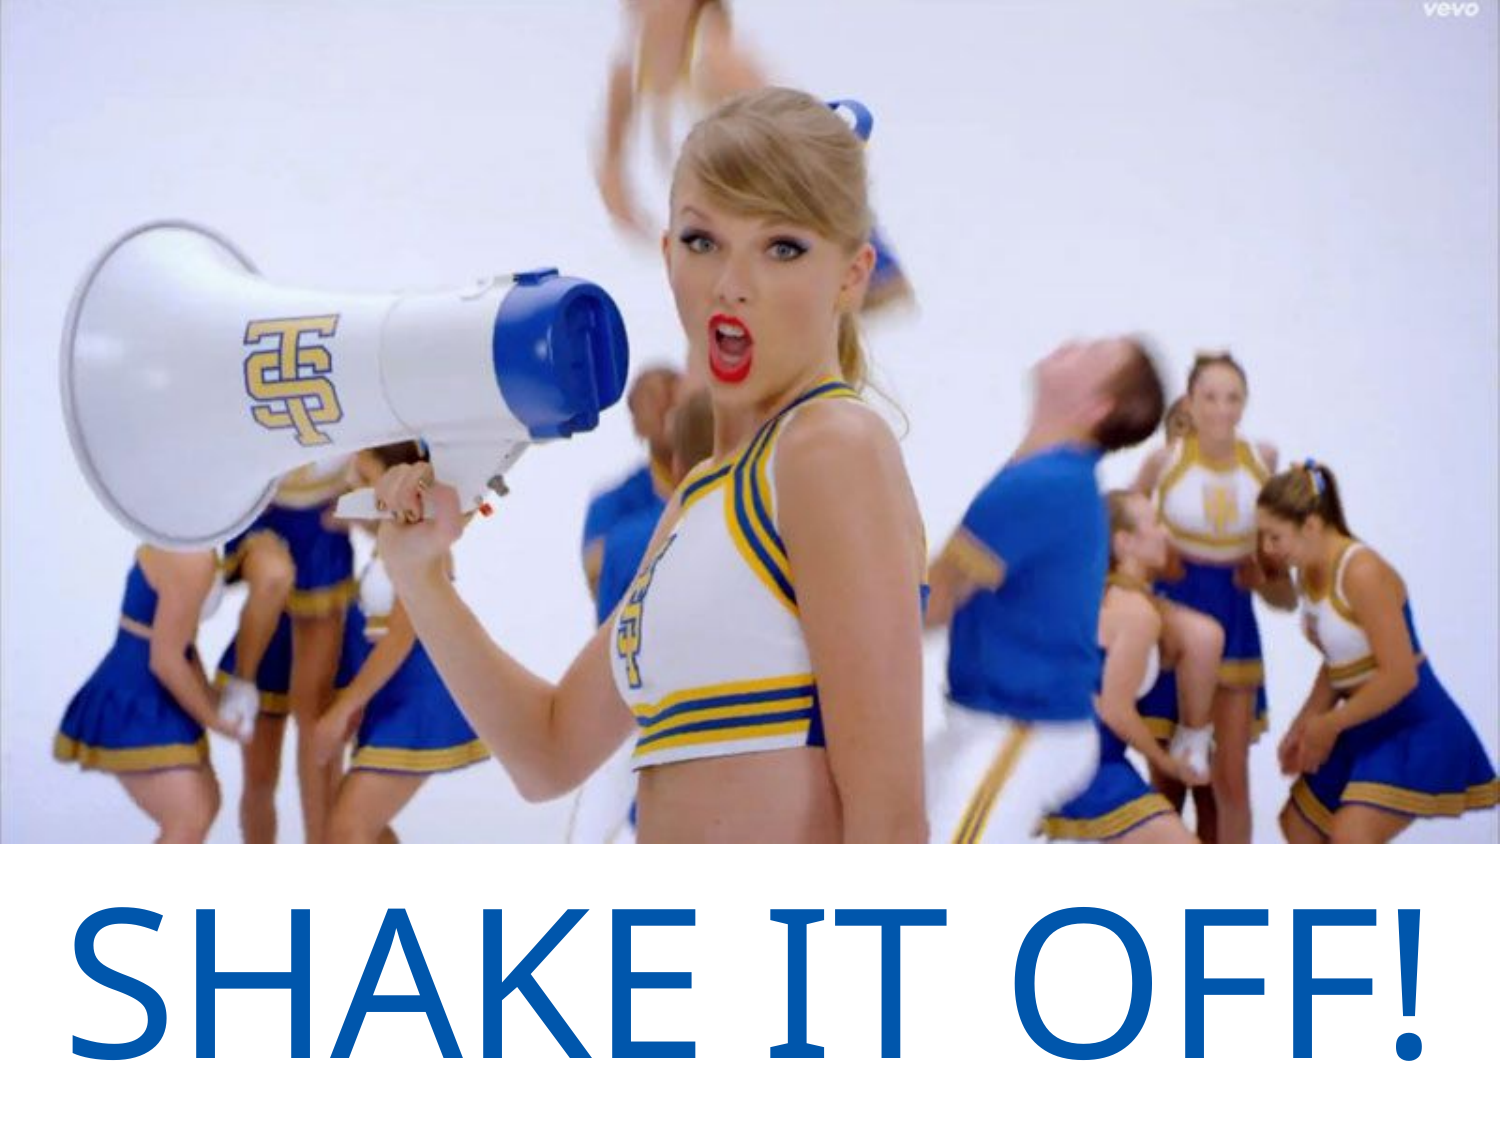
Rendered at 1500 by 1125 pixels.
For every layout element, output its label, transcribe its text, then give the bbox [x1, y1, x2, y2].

text_box SHAKE IT OFF! [37, 853, 1463, 1108]
picture [0, 0, 1500, 844]
